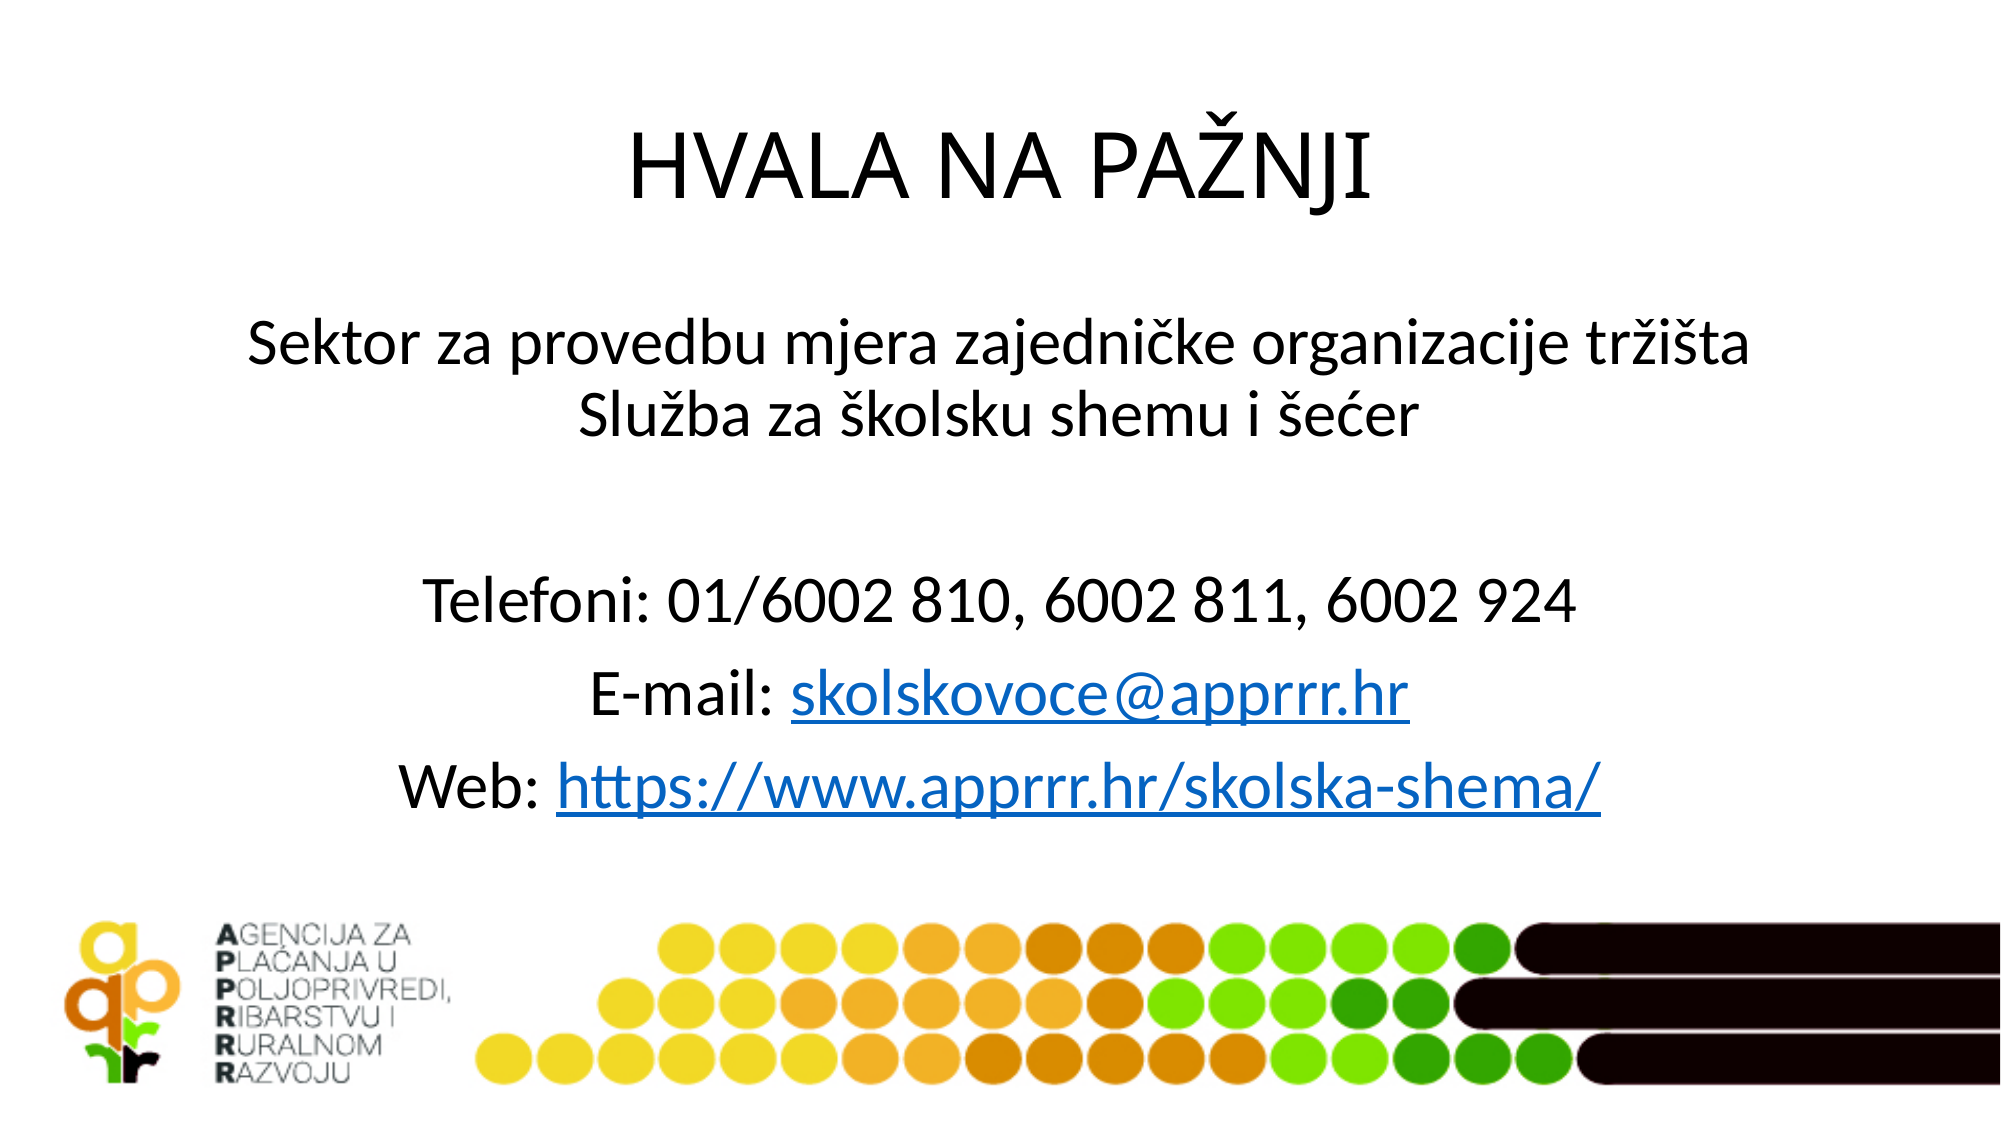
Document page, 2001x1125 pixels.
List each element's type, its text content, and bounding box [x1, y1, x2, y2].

list Sektor za provedbu mjera zajedničke organizacije tržišta Služba za školsku shemu i šećer Telefoni: 01/6002 810, 6002 811, 6002 924 E-mail: skolskovoce@apprrr.hr Web: https://www.apprrr.hr/skolska-shema/ [137, 299, 1863, 856]
title HVALA NA PAŽNJI [137, 59, 1863, 278]
picture [0, 0, 2001, 1125]
